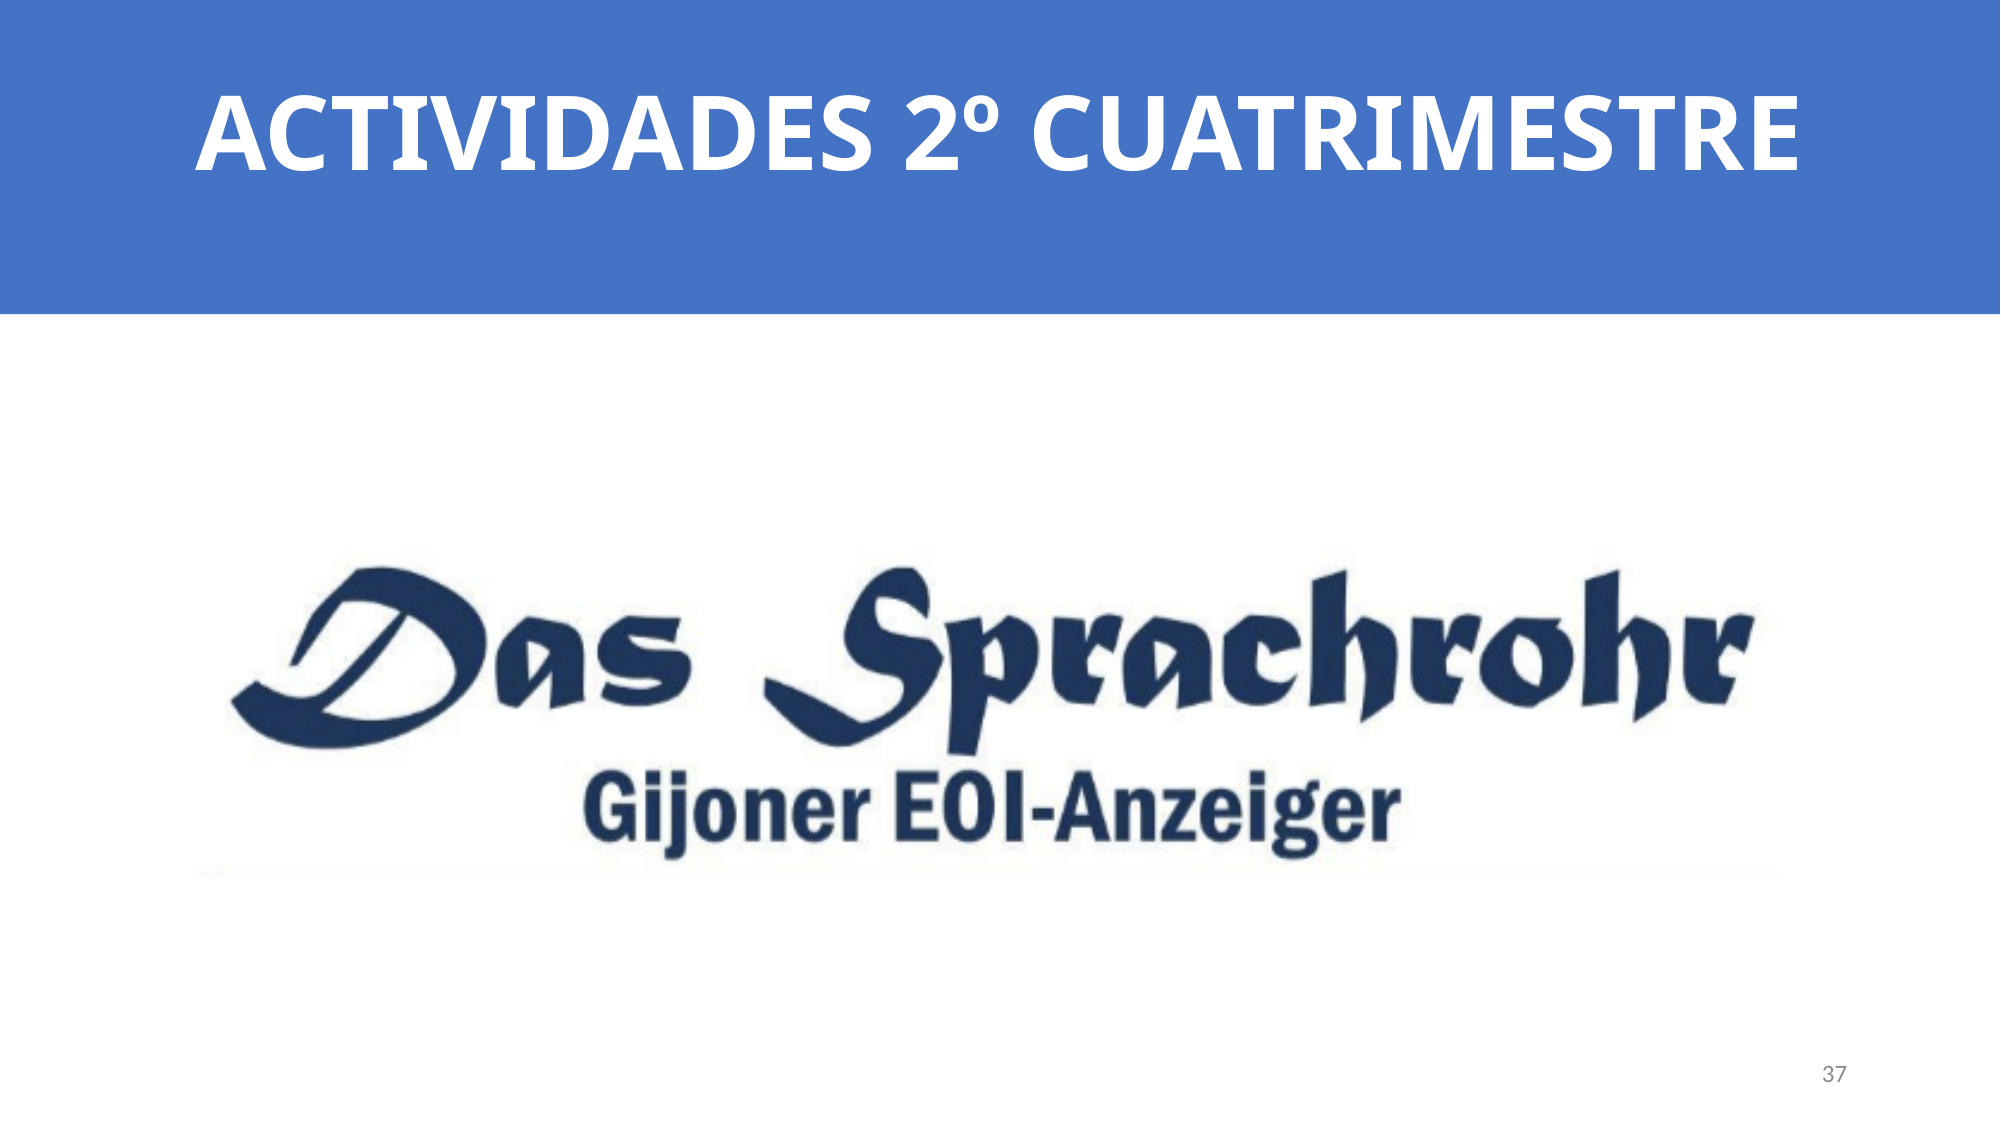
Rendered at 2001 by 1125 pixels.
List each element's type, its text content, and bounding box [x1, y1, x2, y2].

text_box [0, 0, 2000, 315]
slide_number 37 [1412, 1042, 1863, 1103]
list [137, 507, 1863, 878]
title ACTIVIDADES 2º CUATRIMESTRE [137, 47, 1863, 201]
